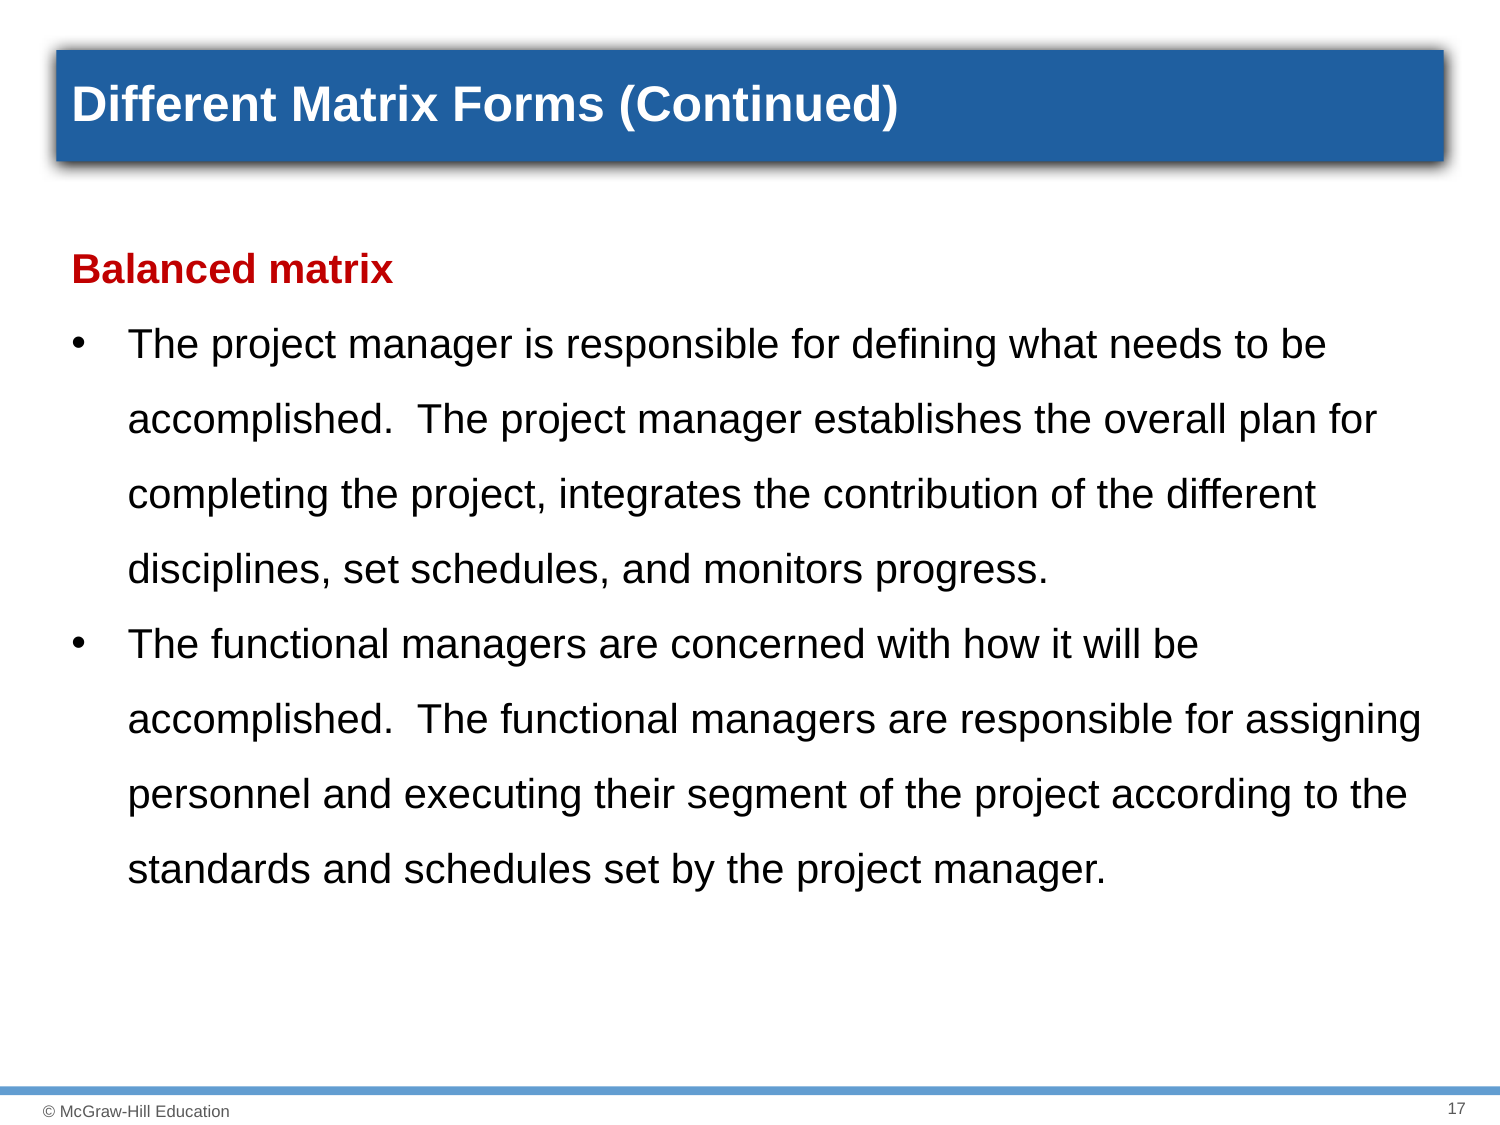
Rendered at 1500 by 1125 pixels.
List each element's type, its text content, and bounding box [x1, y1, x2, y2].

title Different Matrix Forms (Continued) [56, 50, 1444, 162]
list Balanced matrix The project manager is responsible for defining what needs to be accomplished. The project manager establishes the overall plan for completing the project, integrates the contribution of the different disciplines, set schedules, and monitors progress. The functional managers are concerned with how it will be accomplished. The functional managers are responsible for assigning personnel and executing their segment of the project according to the standards and schedules set by the project manager. [56, 209, 1444, 1025]
slide_number 17 [1415, 1094, 1474, 1122]
